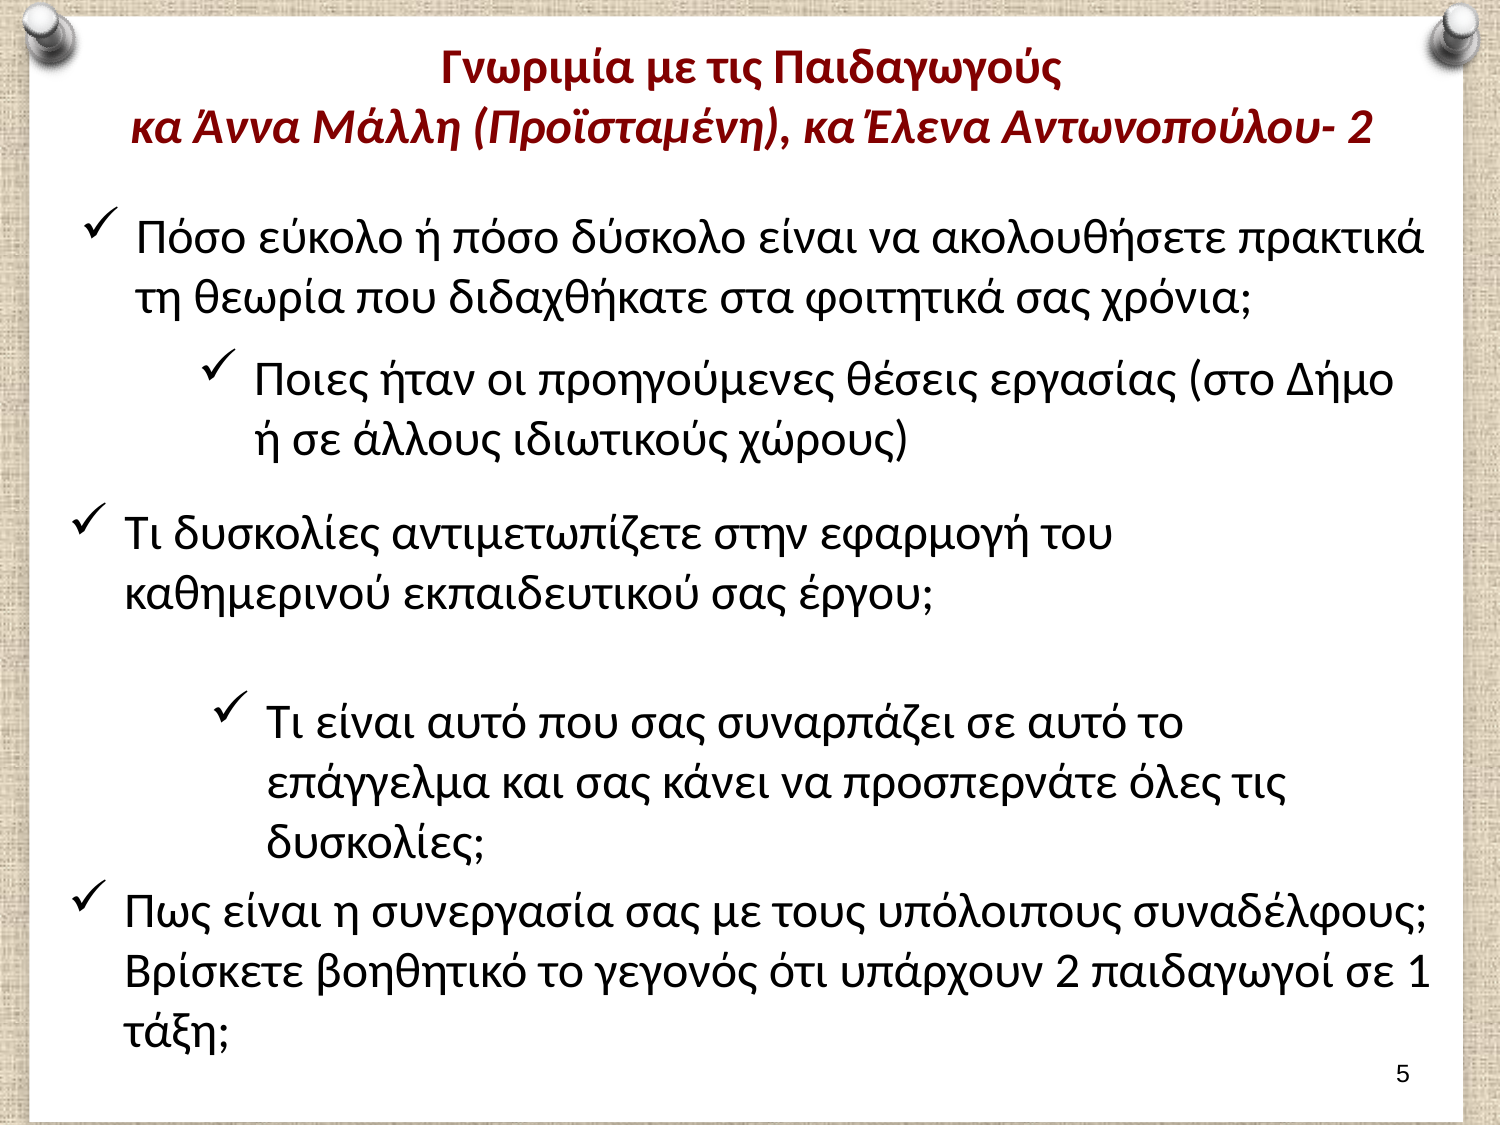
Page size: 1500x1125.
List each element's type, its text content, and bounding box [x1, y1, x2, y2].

slide_number 4 [1074, 1042, 1425, 1103]
title Γνωριμία με τις Παιδαγωγούς κα Άννα Μάλλη (Προϊσταμένη), κα Έλενα Αντωνοπούλου- 2 [76, 19, 1427, 169]
text_box Τι δυσκολίες αντιμετωπίζετε στην εφαρμογή του καθημερινού εκπαιδευτικού σας έργου; [53, 491, 1388, 646]
list Πόσο εύκολο ή πόσο δύσκολο είναι να ακολουθήσετε πρακτικά τη θεωρία που διδαχθήκατε στα φοιτητικά σας χρόνια; [64, 196, 1447, 374]
text_box Πως είναι η συνεργασία σας με τους υπόλοιπους συναδέλφους; Βρίσκετε βοηθητικό το γεγονός ότι υπάρχουν 2 παιδαγωγοί σε 1 τάξη; [53, 869, 1471, 1106]
text_box Ποιες ήταν οι προηγούμενες θέσεις εργασίας (στο Δήμο ή σε άλλους ιδιωτικούς χώρους) [182, 338, 1412, 480]
picture [0, 0, 1500, 1125]
text_box Τι είναι αυτό που σας συναρπάζει σε αυτό το επάγγελμα και σας κάνει να προσπερνάτε όλες τις δυσκολίες; [194, 680, 1424, 823]
